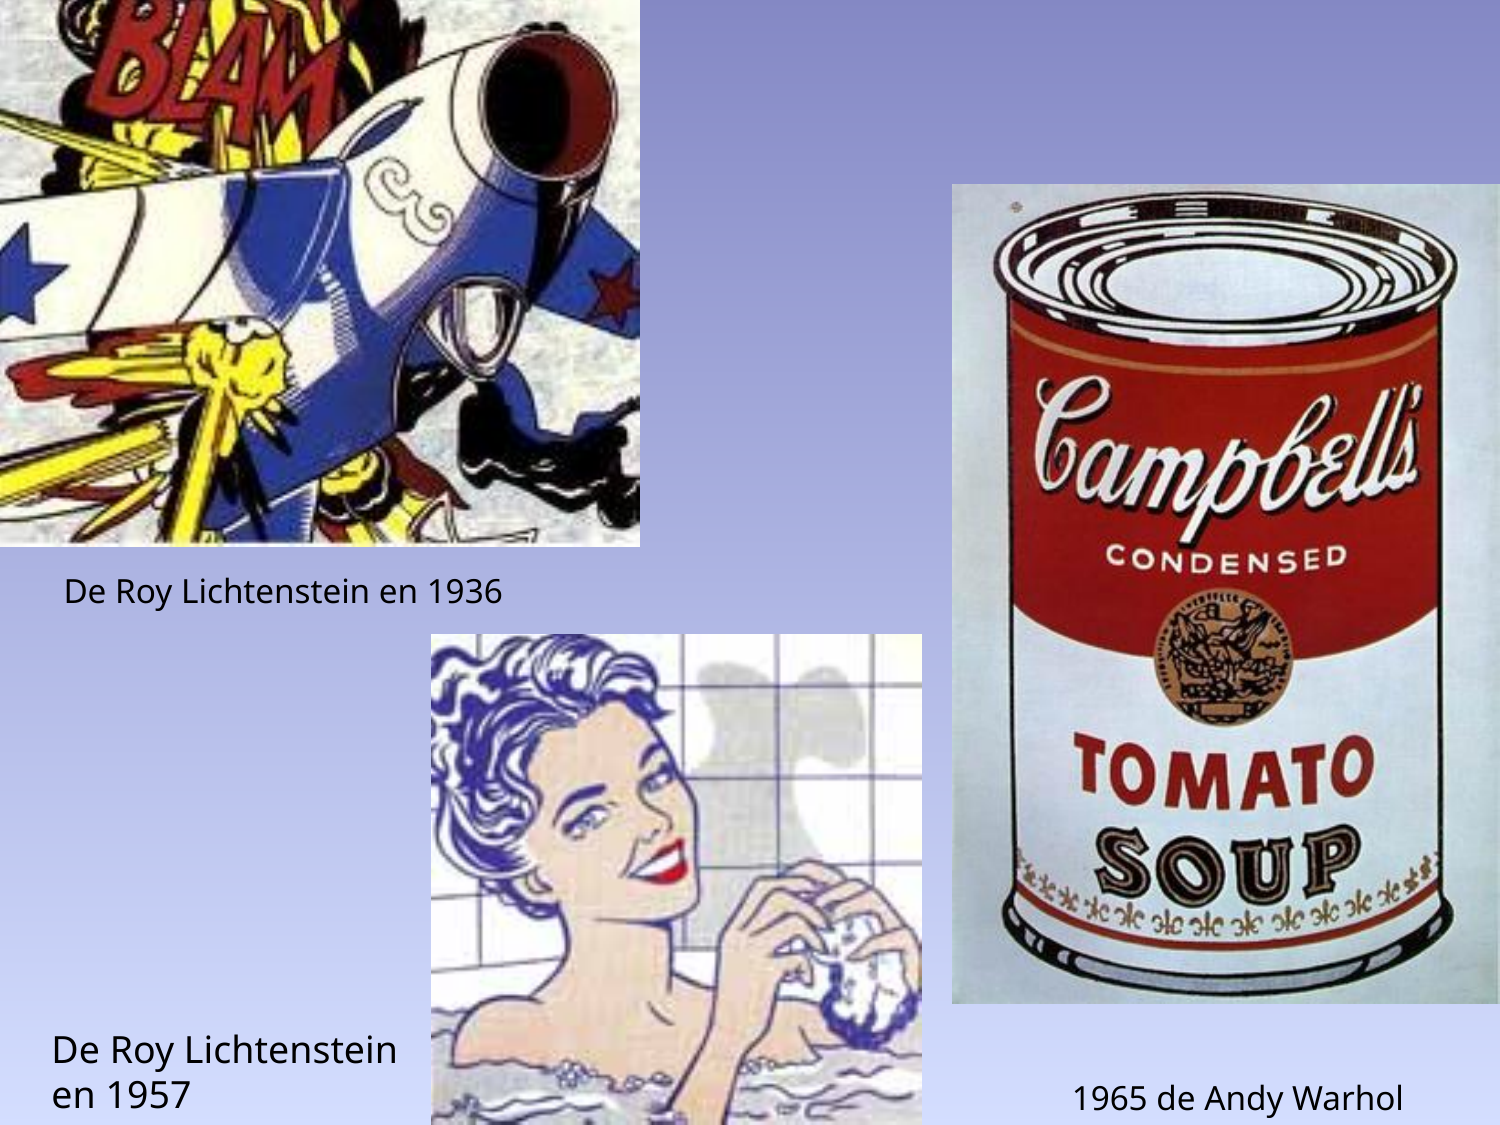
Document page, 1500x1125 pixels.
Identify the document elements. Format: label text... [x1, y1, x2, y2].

text_box De Roy Lichtenstein en 1936 [48, 562, 519, 618]
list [952, 184, 1500, 1005]
picture [0, 0, 640, 548]
picture [430, 634, 922, 1125]
text_box De Roy Lichtenstein en 1957 [36, 1018, 424, 1124]
text_box 1965 de Andy Warhol [1057, 1069, 1500, 1125]
